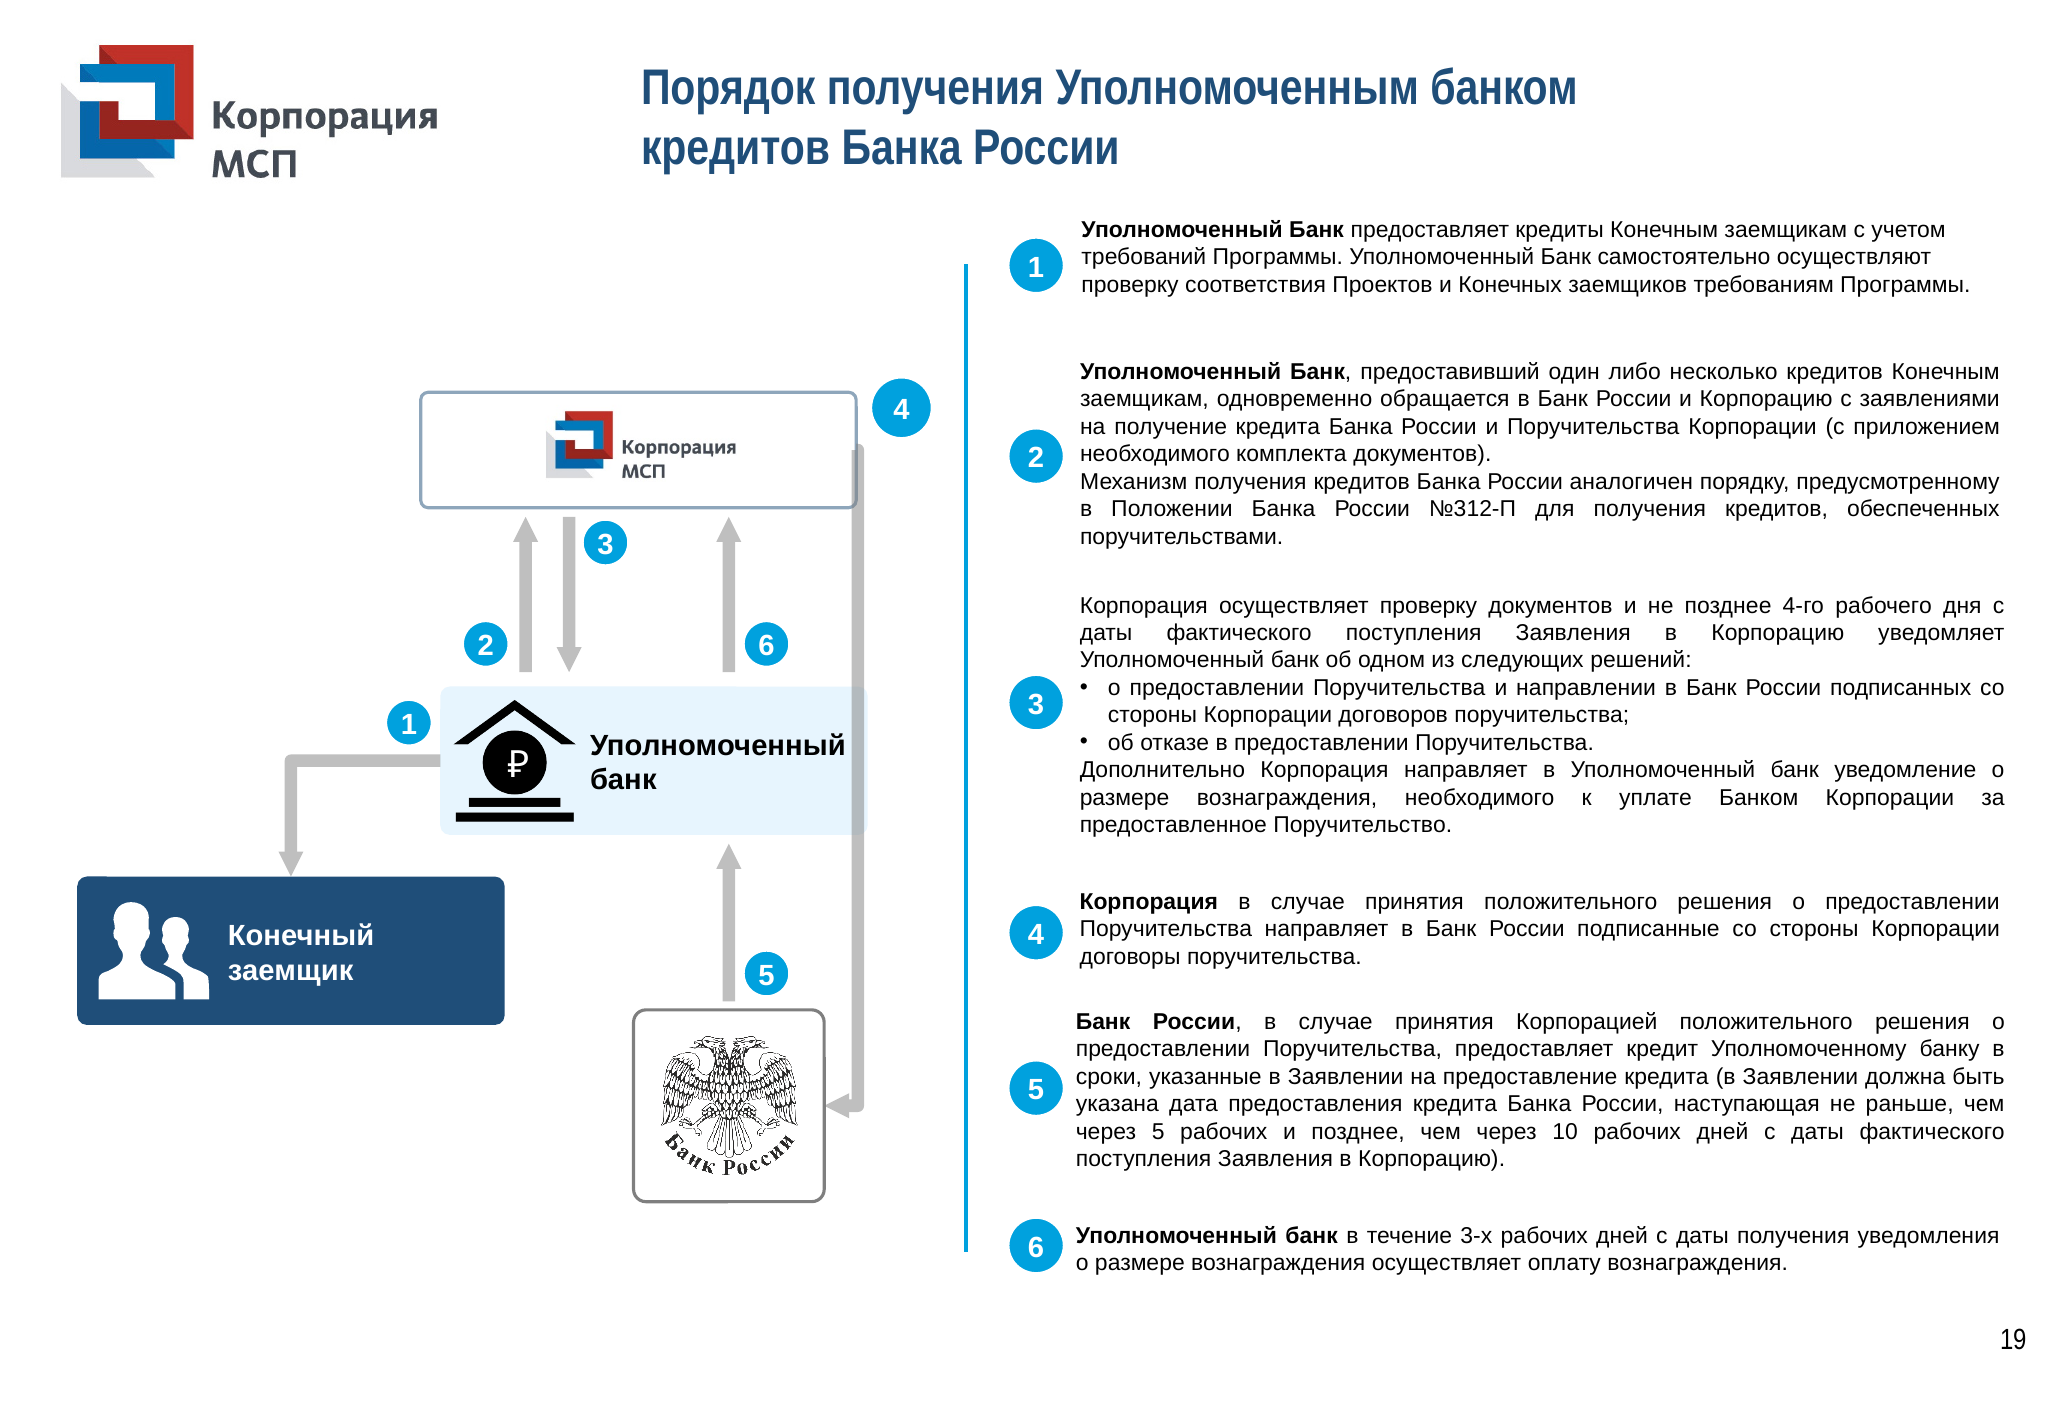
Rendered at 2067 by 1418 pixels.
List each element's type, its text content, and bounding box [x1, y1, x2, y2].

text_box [290, 760, 441, 877]
text_box 3 [582, 519, 629, 566]
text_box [1060, 206, 2035, 1287]
text_box 4 [871, 377, 932, 439]
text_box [76, 876, 505, 1026]
text_box 1 [386, 699, 407, 746]
text_box 3 [1008, 674, 1055, 731]
picture [523, 393, 749, 497]
text_box 6 [1008, 1217, 1055, 1274]
text_box 2 [462, 621, 509, 656]
text_box 19 [1985, 1312, 2067, 1363]
text_box 6 [743, 621, 790, 667]
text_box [412, 658, 618, 864]
text_box 5 [1008, 1060, 1055, 1116]
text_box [823, 449, 857, 1106]
text_box 4 [1008, 905, 1055, 961]
text_box 5 [743, 950, 790, 997]
text_box 2 [1008, 428, 1055, 484]
text_box Уполномоченный банк [865, 686, 870, 835]
title Порядок получения Уполномоченным банком кредитов Банка России [625, 56, 2053, 172]
text_box 1 [1008, 237, 1055, 294]
text_box [418, 390, 859, 510]
picture [16, 11, 463, 215]
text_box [633, 1009, 825, 1202]
text_box Уполномоченный банк [622, 684, 818, 838]
